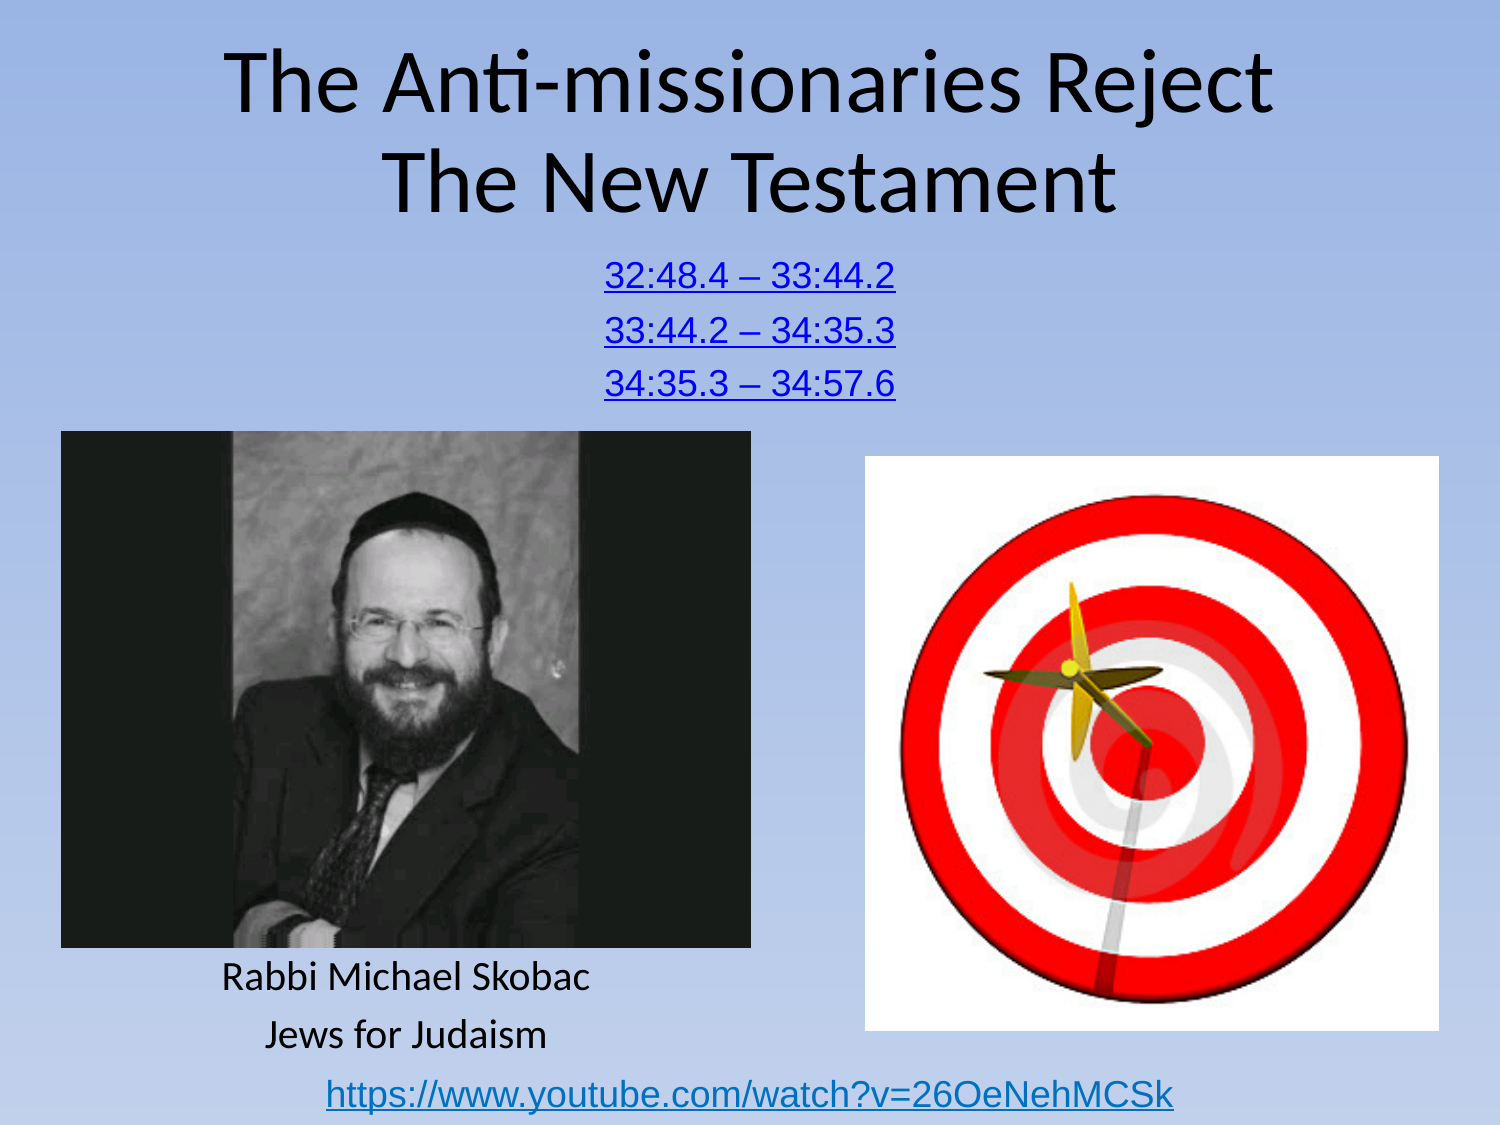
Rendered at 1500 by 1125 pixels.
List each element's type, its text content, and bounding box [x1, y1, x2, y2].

text_box 32:48.4 – 33:44.2 [583, 243, 917, 304]
title The Anti-missionaries Reject The New Testament [74, 37, 1426, 226]
text_box https://www.youtube.com/watch?v=26OeNehMCSk [310, 1066, 1189, 1123]
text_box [60, 429, 1440, 1058]
text_box 33:44.2 – 34:35.3 [589, 298, 911, 359]
text_box 34:35.3 – 34:57.6 [589, 359, 911, 412]
